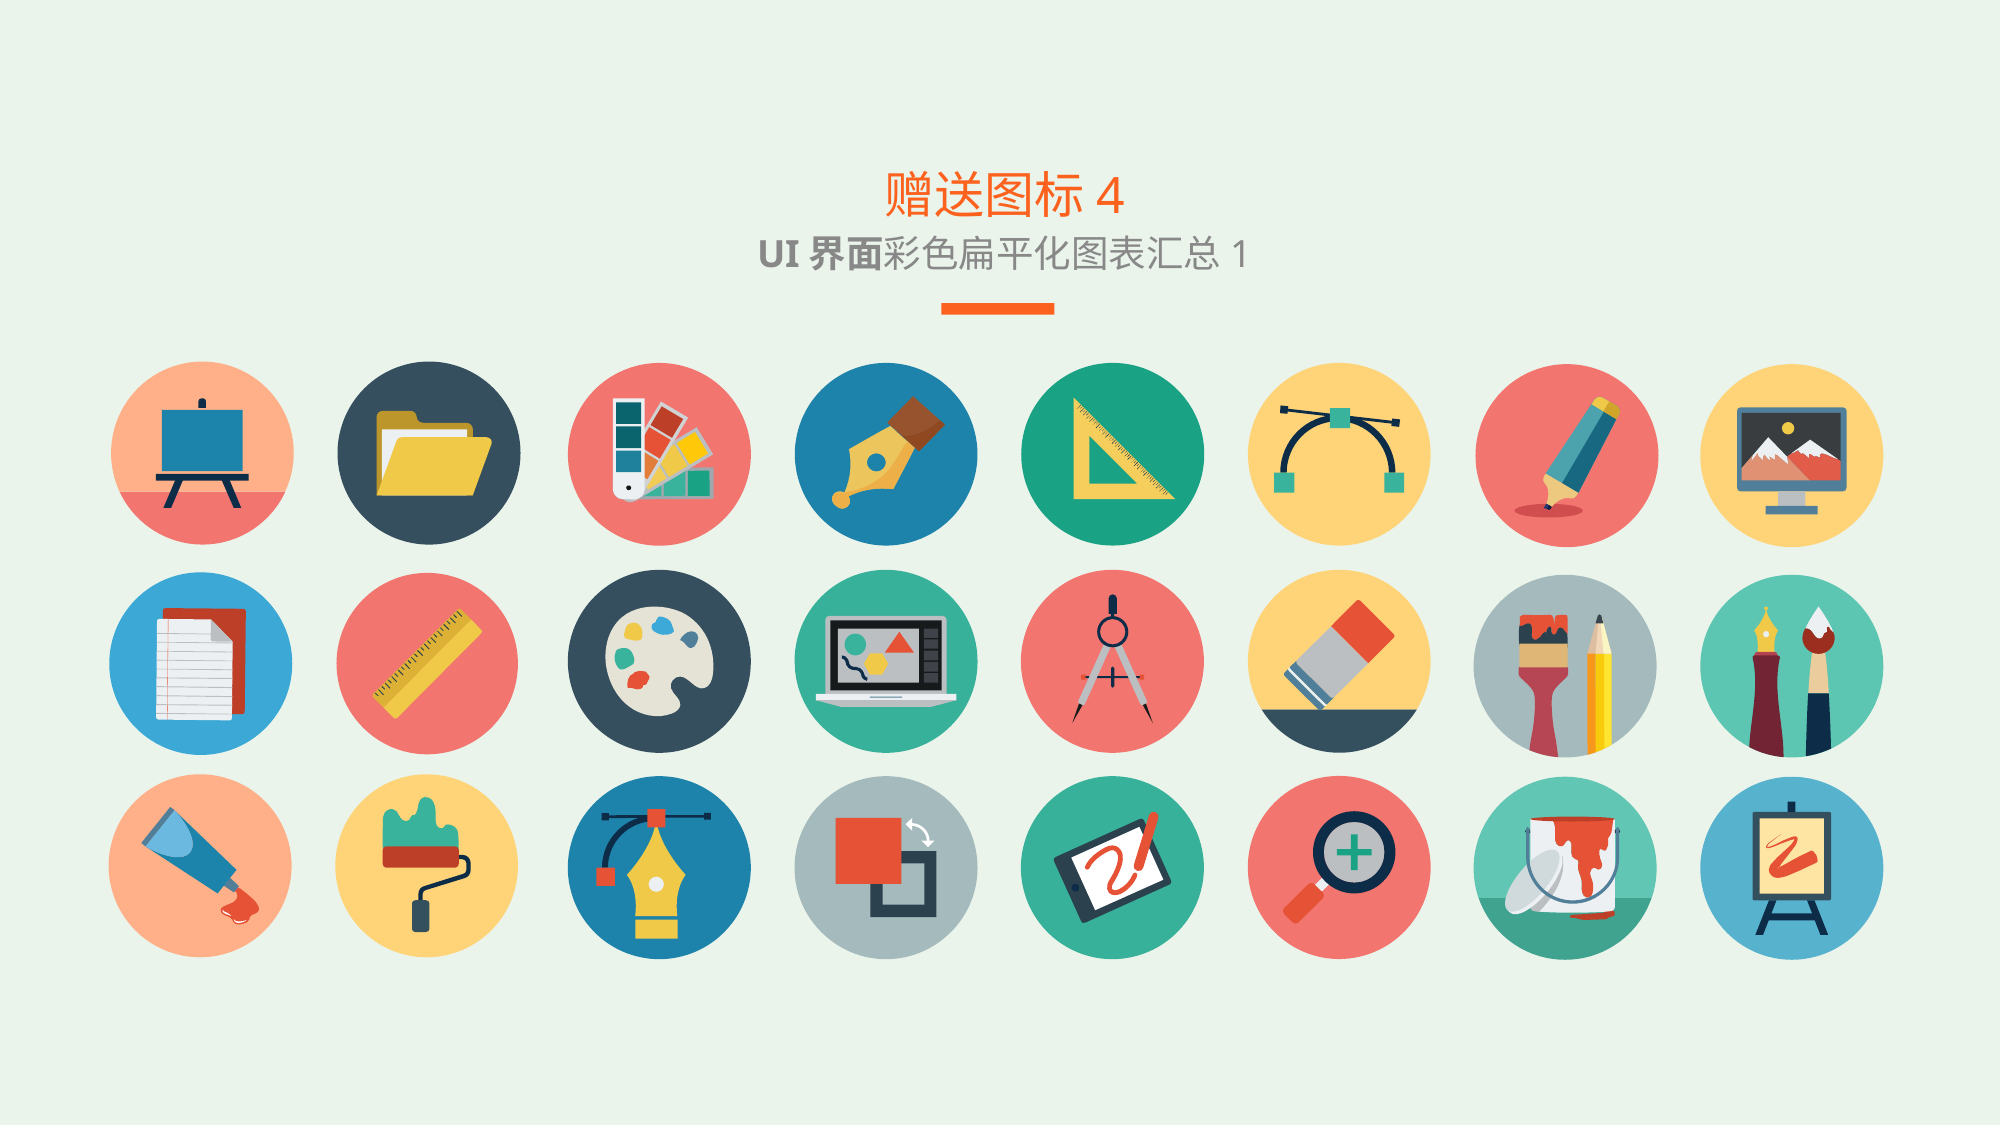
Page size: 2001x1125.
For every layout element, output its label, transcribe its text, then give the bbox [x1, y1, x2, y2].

text_box [1020, 776, 1204, 960]
text_box [1021, 362, 1205, 546]
text_box [1700, 574, 1884, 747]
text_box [1752, 801, 1831, 935]
text_box [1020, 569, 1204, 753]
text_box [794, 776, 978, 960]
text_box [336, 572, 518, 755]
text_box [156, 607, 246, 721]
text_box [337, 361, 521, 545]
text_box [1700, 776, 1884, 960]
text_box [372, 608, 483, 719]
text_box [611, 398, 714, 504]
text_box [1749, 606, 1835, 758]
text_box [109, 572, 293, 755]
text_box [1475, 364, 1659, 548]
text_box [794, 362, 978, 546]
text_box UI界面彩色扁平化图表汇总1 [742, 222, 1267, 283]
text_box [602, 604, 715, 719]
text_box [1283, 599, 1395, 711]
text_box [1247, 775, 1431, 960]
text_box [1274, 405, 1405, 493]
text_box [1737, 407, 1847, 515]
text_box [1517, 613, 1612, 758]
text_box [596, 809, 711, 939]
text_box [155, 398, 249, 508]
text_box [815, 615, 957, 707]
text_box [111, 361, 294, 492]
text_box [567, 362, 751, 546]
text_box [1473, 776, 1657, 898]
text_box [376, 410, 493, 496]
text_box [1261, 710, 1417, 753]
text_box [1514, 395, 1621, 518]
text_box [335, 774, 518, 958]
text_box [567, 569, 751, 753]
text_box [831, 396, 945, 510]
text_box [794, 569, 978, 753]
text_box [1501, 816, 1621, 920]
text_box 赠送图标4 [864, 162, 1146, 222]
text_box [1473, 574, 1657, 745]
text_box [1072, 594, 1153, 724]
text_box [108, 774, 292, 958]
text_box [1478, 898, 1652, 960]
text_box [1247, 362, 1431, 546]
text_box [1700, 364, 1884, 548]
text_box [1073, 397, 1176, 500]
text_box [567, 776, 751, 960]
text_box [835, 817, 937, 918]
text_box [1282, 807, 1400, 924]
text_box [119, 492, 286, 545]
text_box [1053, 811, 1172, 924]
text_box [1247, 569, 1431, 710]
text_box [141, 806, 260, 926]
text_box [382, 796, 471, 932]
text_box [940, 302, 1056, 316]
